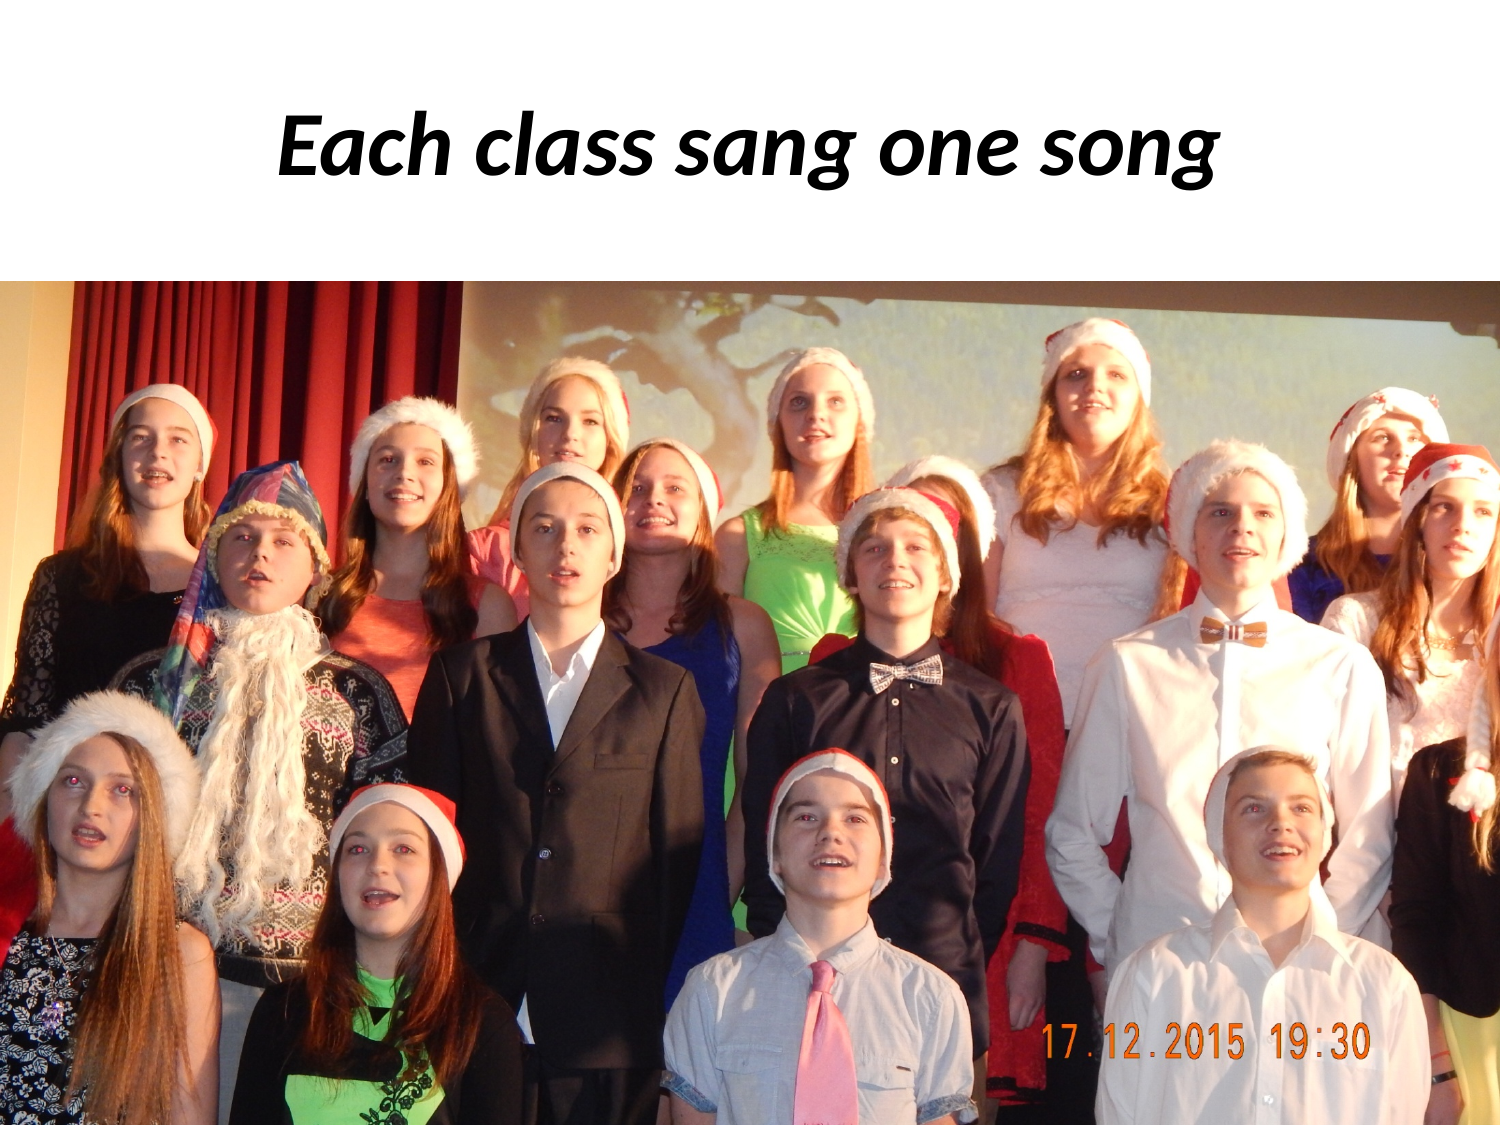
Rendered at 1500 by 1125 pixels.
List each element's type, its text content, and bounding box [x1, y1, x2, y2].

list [0, 280, 1500, 1125]
title Each class sang one song [75, 45, 1425, 233]
